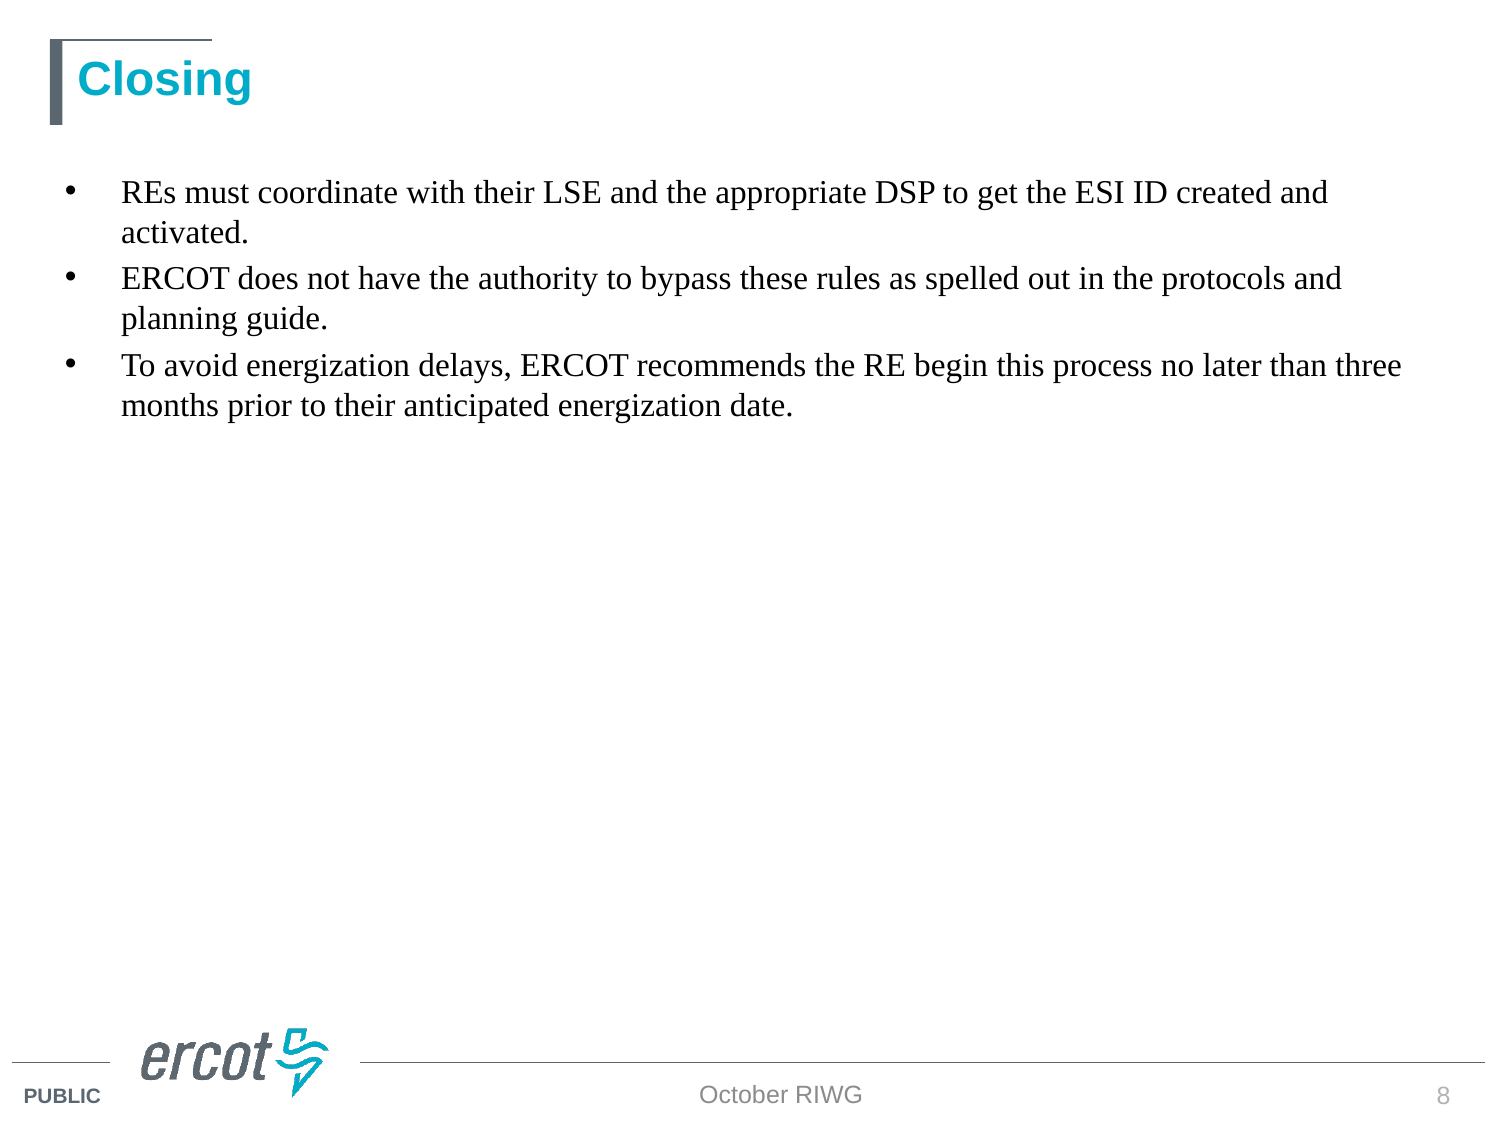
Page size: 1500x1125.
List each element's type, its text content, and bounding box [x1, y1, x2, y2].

list REs must coordinate with their LSE and the appropriate DSP to get the ESI ID created and activated. ERCOT does not have the authority to bypass these rules as spelled out in the protocols and planning guide. To avoid energization delays, ERCOT recommends the RE begin this process no later than three months prior to their anticipated energization date. [50, 162, 1450, 992]
title Closing [62, 39, 1450, 125]
footer October RIWG [450, 1074, 1113, 1113]
picture [137, 1024, 332, 1100]
slide_number 8 [1400, 1076, 1488, 1113]
